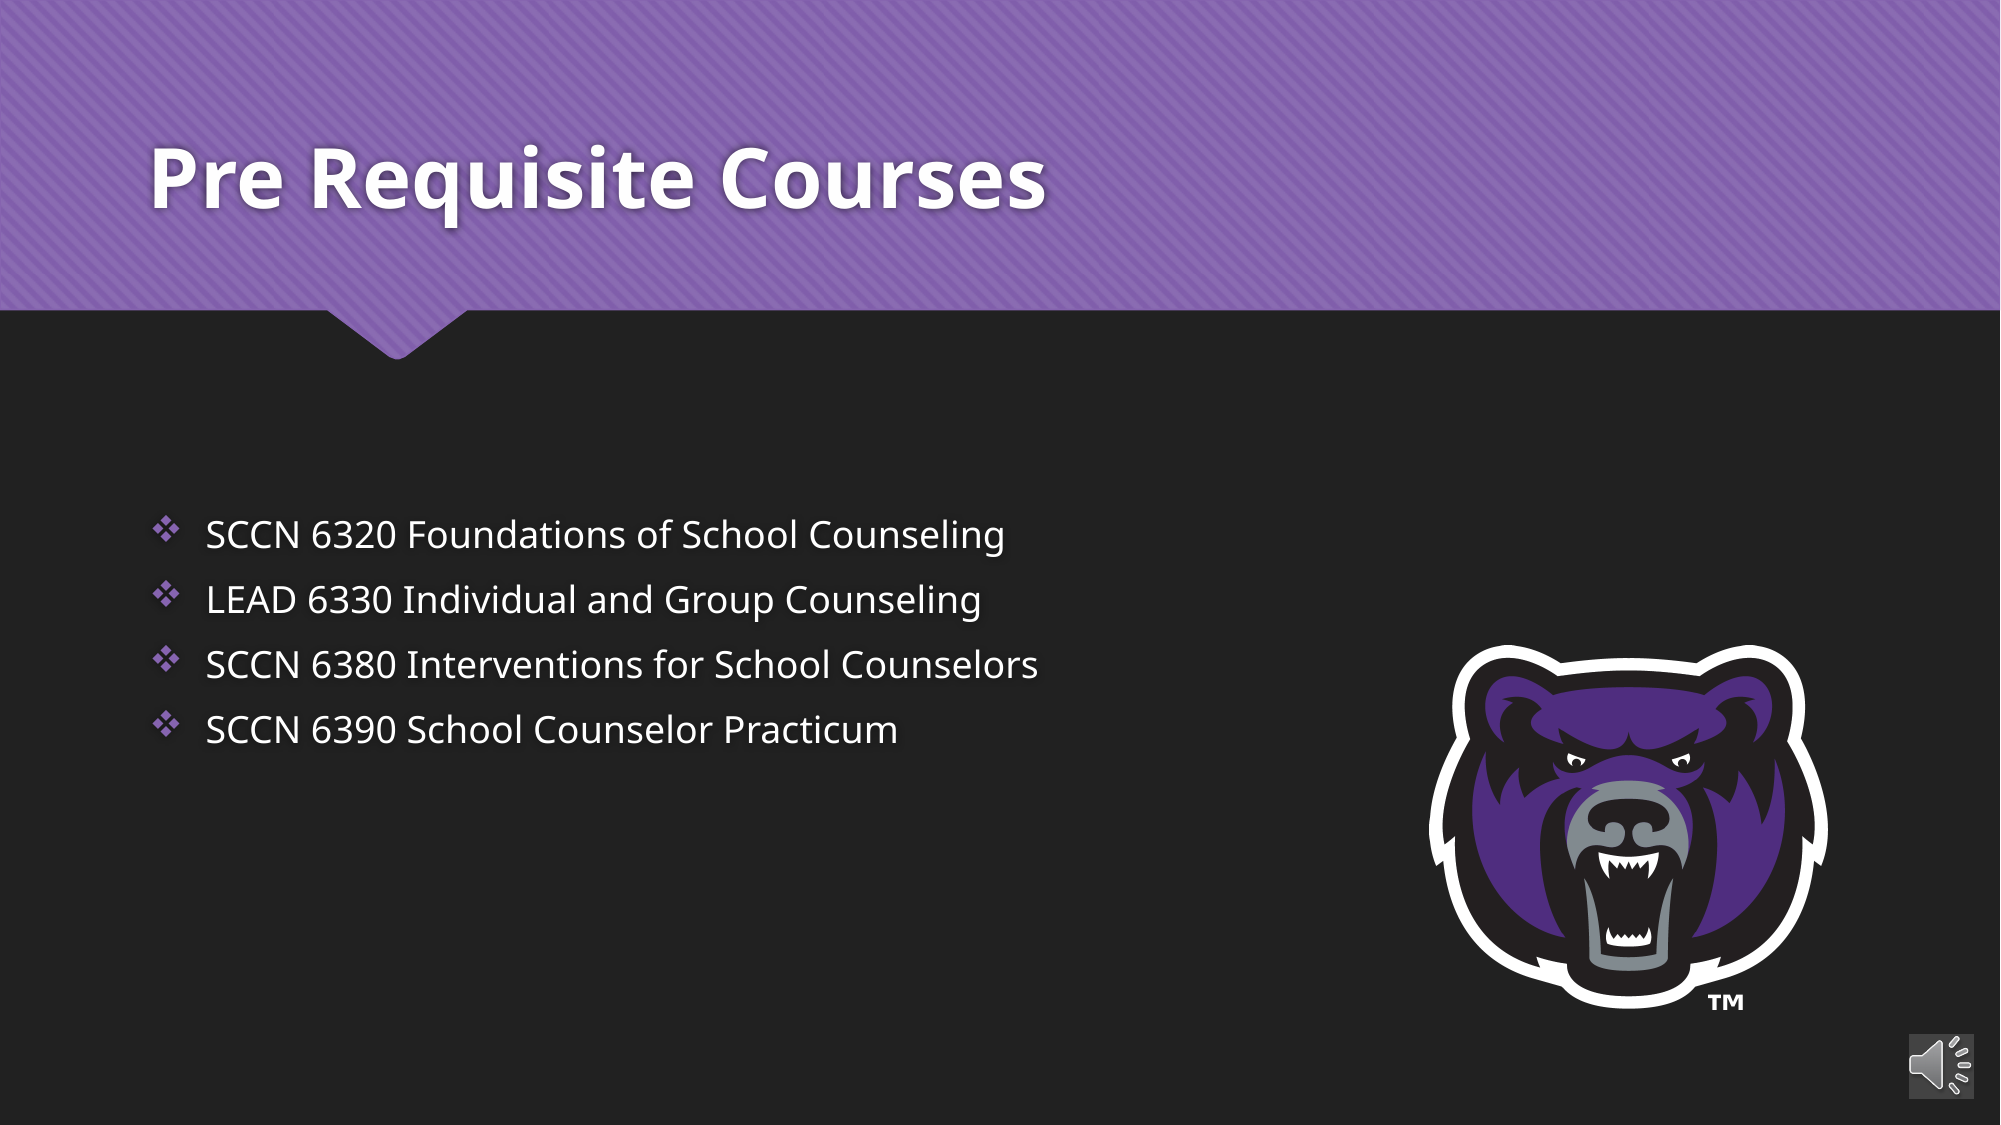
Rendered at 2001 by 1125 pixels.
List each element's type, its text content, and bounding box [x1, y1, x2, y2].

picture [1908, 1033, 1976, 1101]
title Pre Requisite Courses [132, 73, 1868, 233]
list SCCN 6320 Foundations of School Counseling LEAD 6330 Individual and Group Counseling SCCN 6380 Interventions for School Counselors SCCN 6390 School Counselor Practicum [134, 364, 1866, 897]
picture [1429, 645, 1828, 1011]
